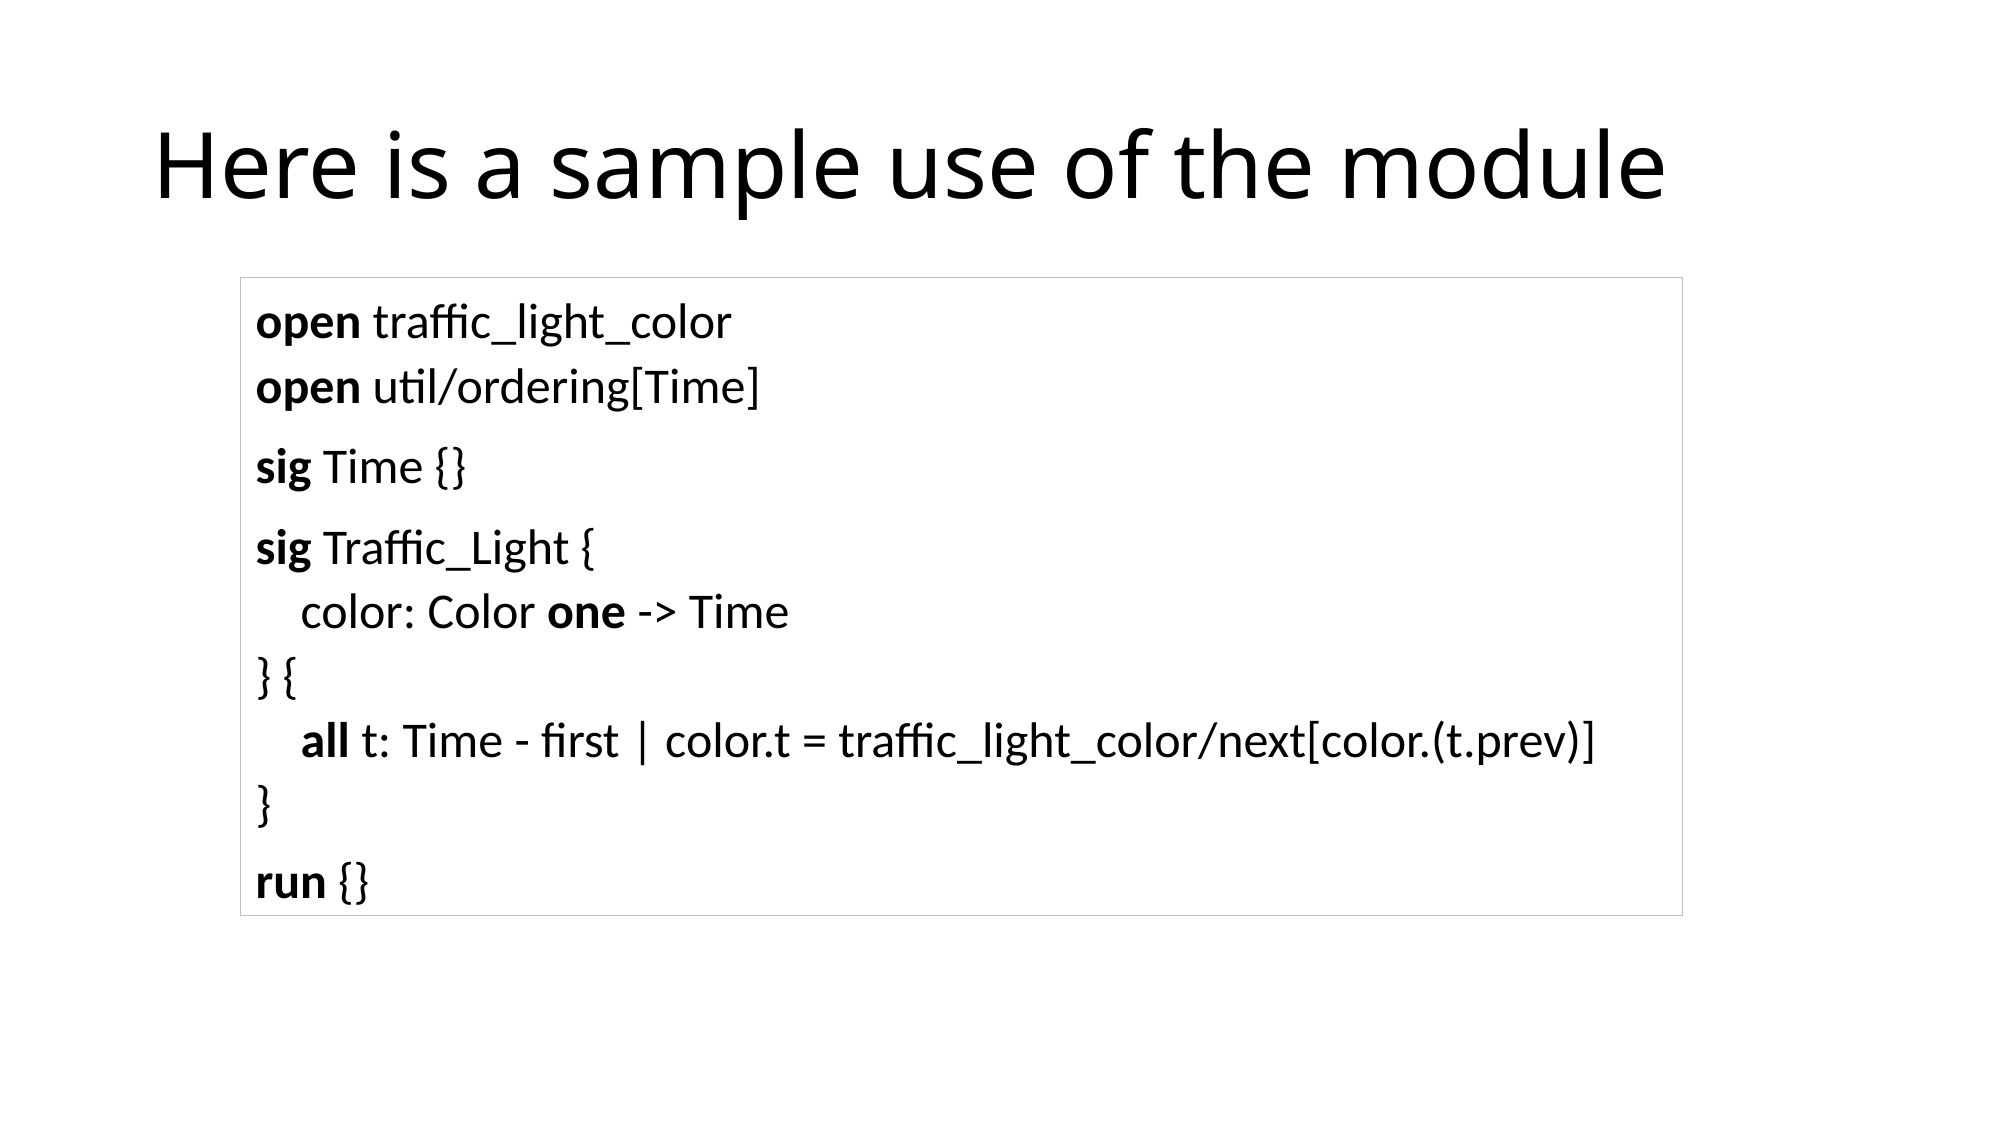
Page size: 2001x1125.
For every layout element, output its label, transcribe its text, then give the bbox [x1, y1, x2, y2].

title Here is a sample use of the module [137, 59, 1863, 278]
text_box open traffic_light_color open util/ordering[Time] sig Time {} sig Traffic_Light { color: Color one -> Time } { all t: Time - first | color.t = traffic_light_color/next[color.(t.prev)] } run {} [240, 277, 1683, 916]
